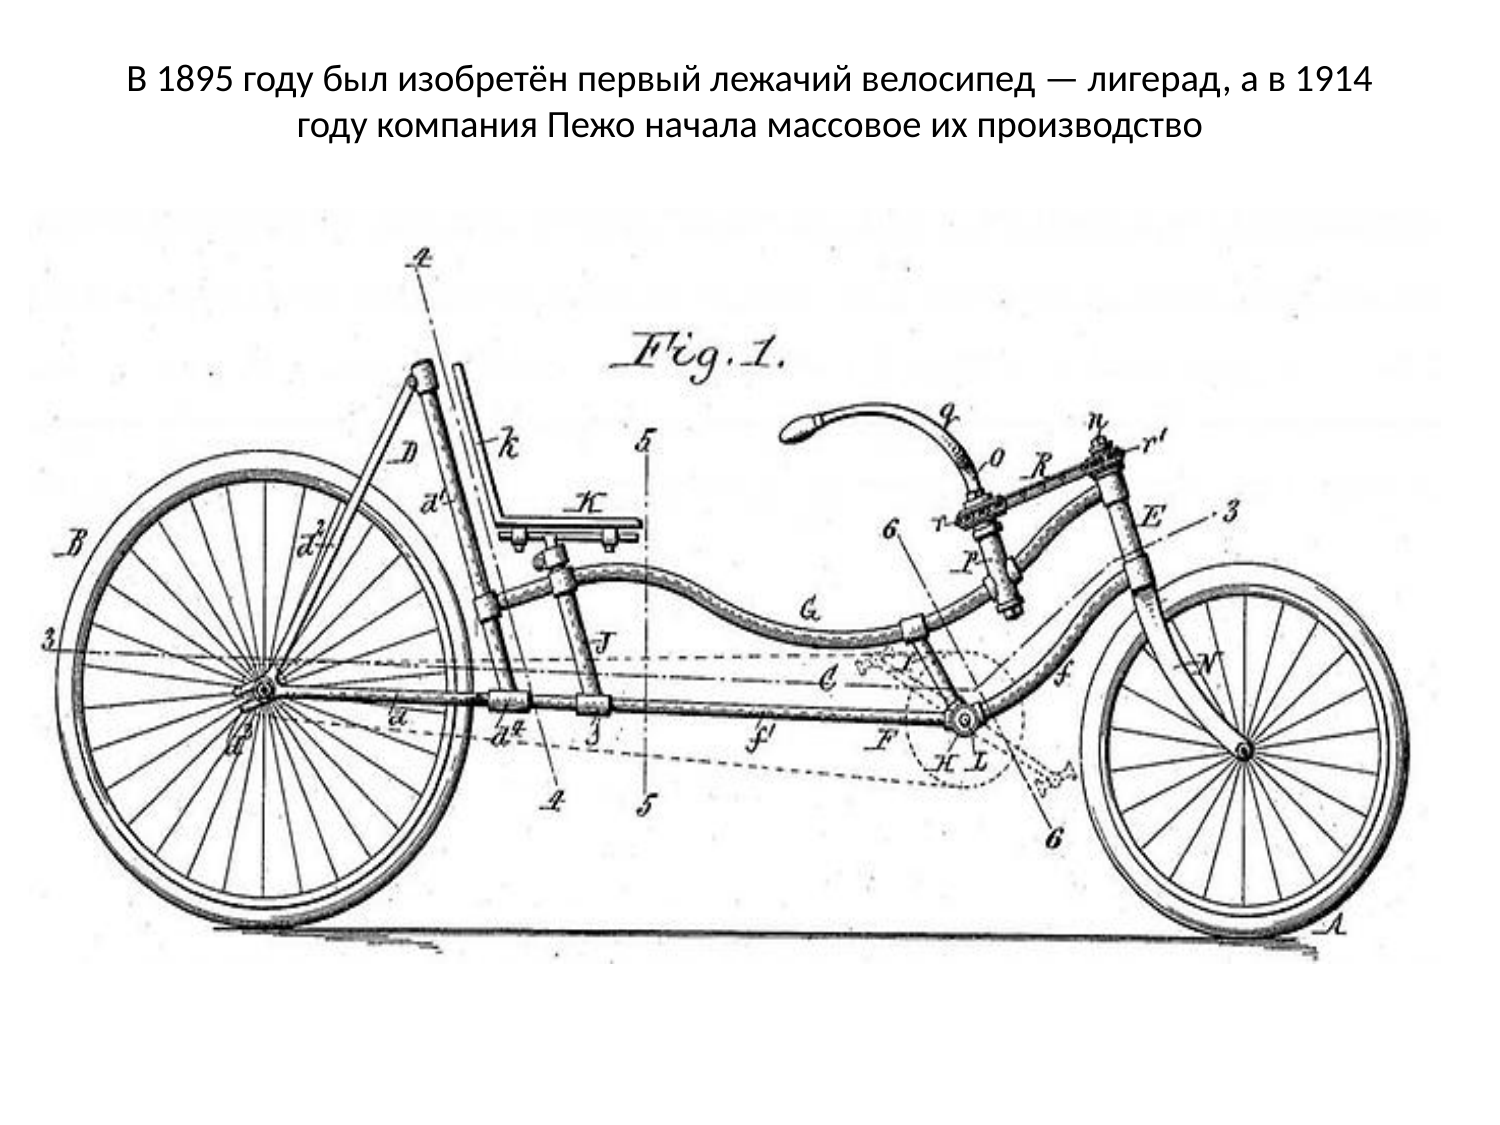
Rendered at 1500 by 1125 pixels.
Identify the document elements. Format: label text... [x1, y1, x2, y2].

title В 1895 году был изобретён первый лежачий велосипед — лигерад, а в 1914 году компания Пежо начала массовое их производство [75, 45, 1425, 206]
picture [29, 207, 1442, 965]
